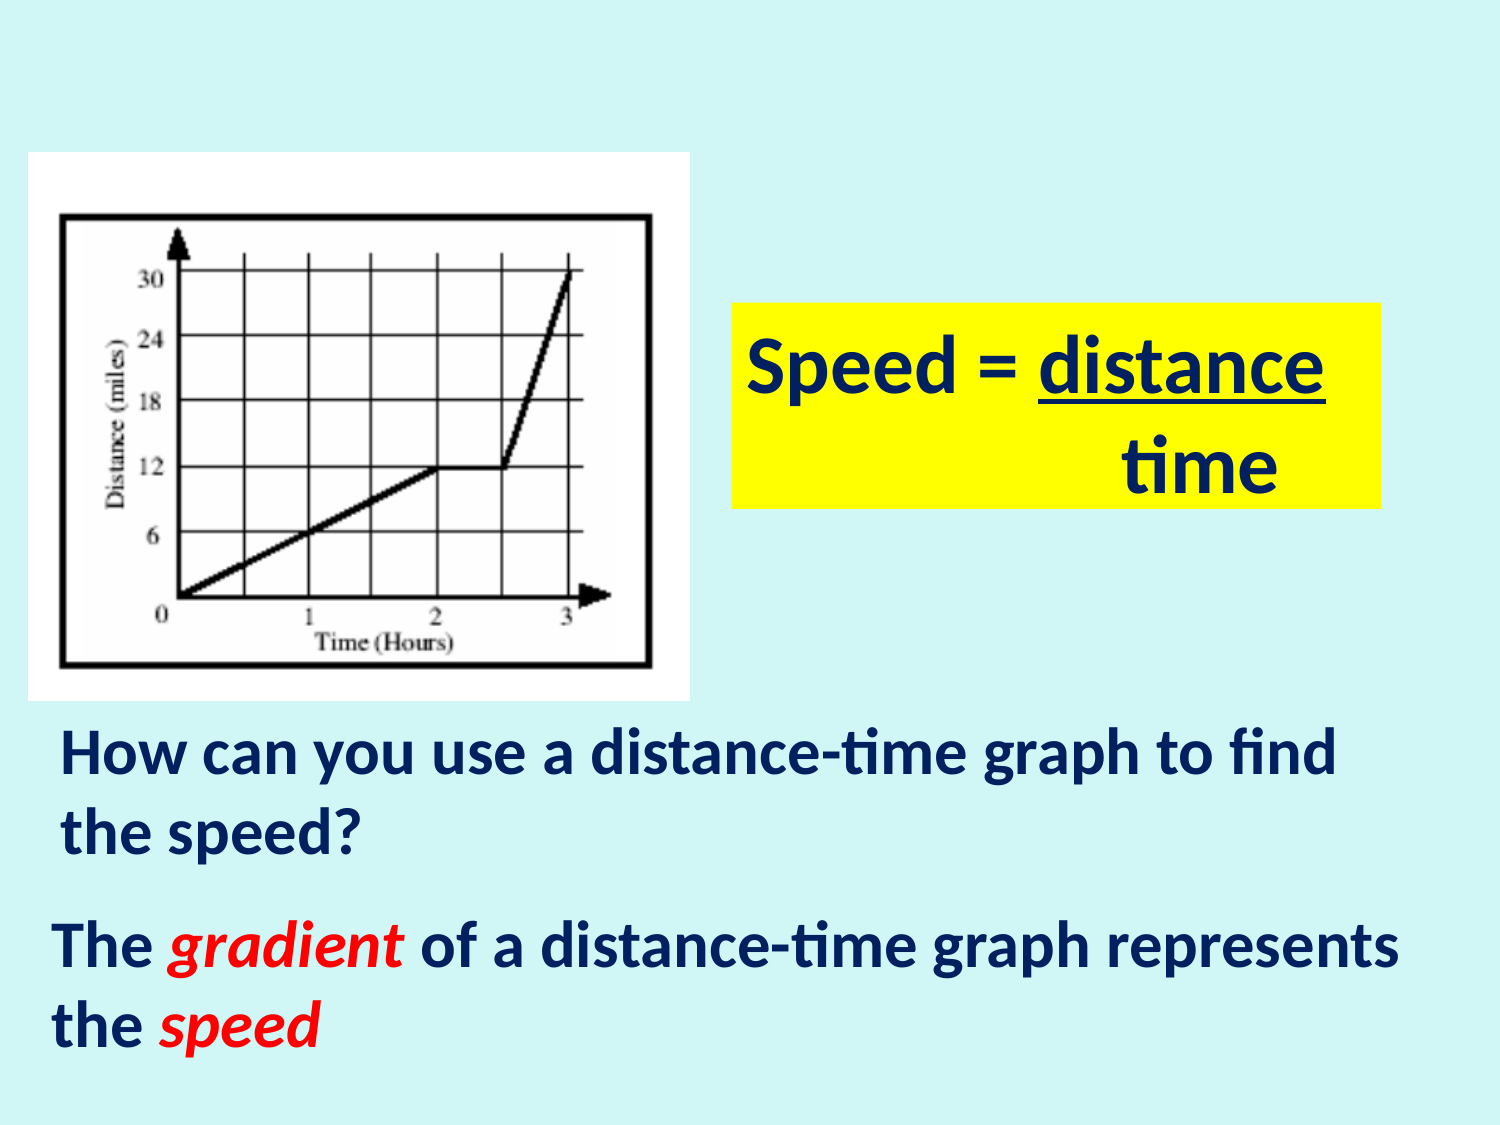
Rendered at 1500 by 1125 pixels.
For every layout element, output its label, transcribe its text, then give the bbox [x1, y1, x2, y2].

picture [28, 151, 690, 701]
text_box The gradient of a distance-time graph represents the speed [36, 893, 1427, 1033]
text_box Speed = distance time [731, 302, 1382, 509]
text_box How can you use a distance-time graph to find the speed? [45, 700, 1435, 841]
